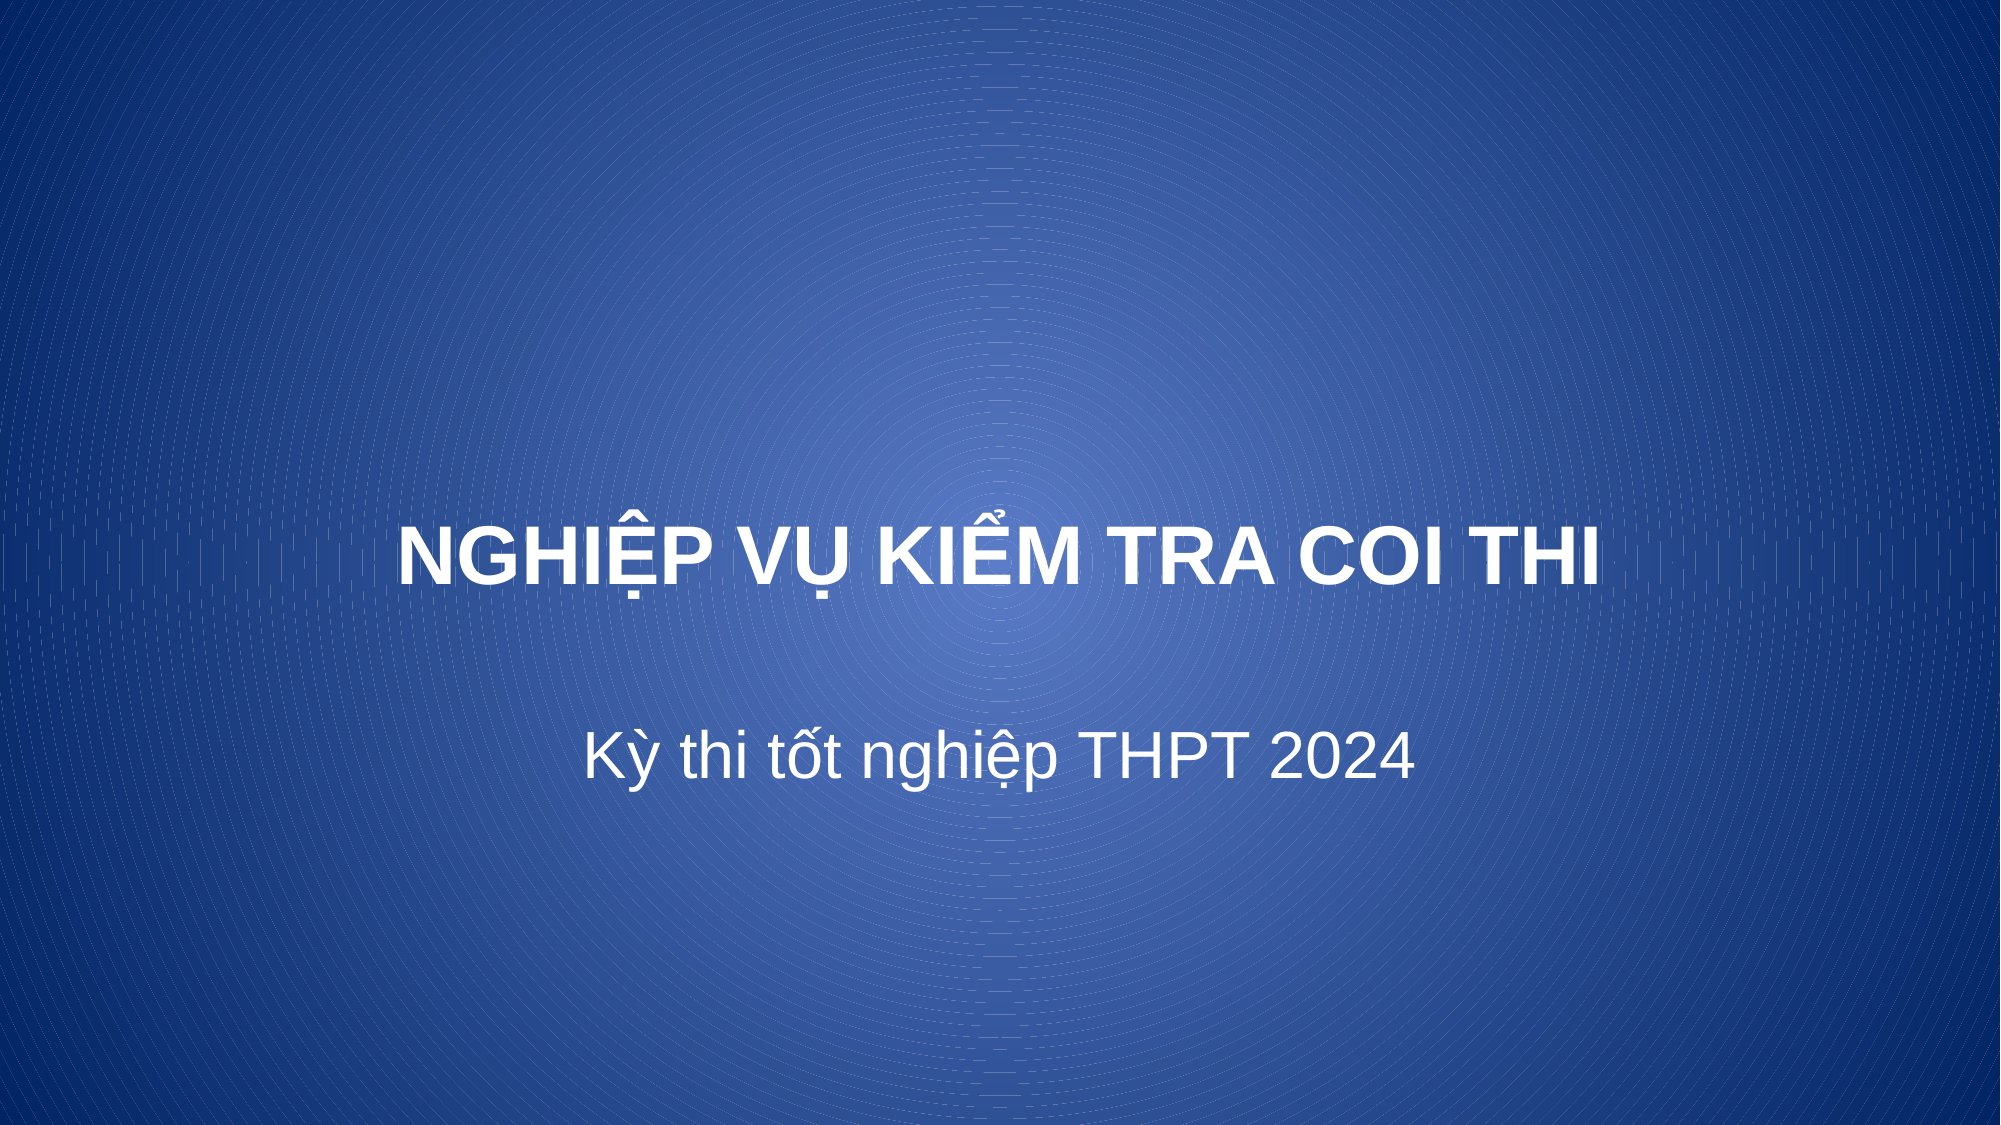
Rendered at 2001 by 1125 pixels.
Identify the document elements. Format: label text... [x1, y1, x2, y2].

title NGHIỆP VỤ KIỂM TRA COI THI [150, 196, 1850, 610]
subtitle Kỳ thi tốt nghiệp THPT 2024 [149, 704, 1851, 882]
